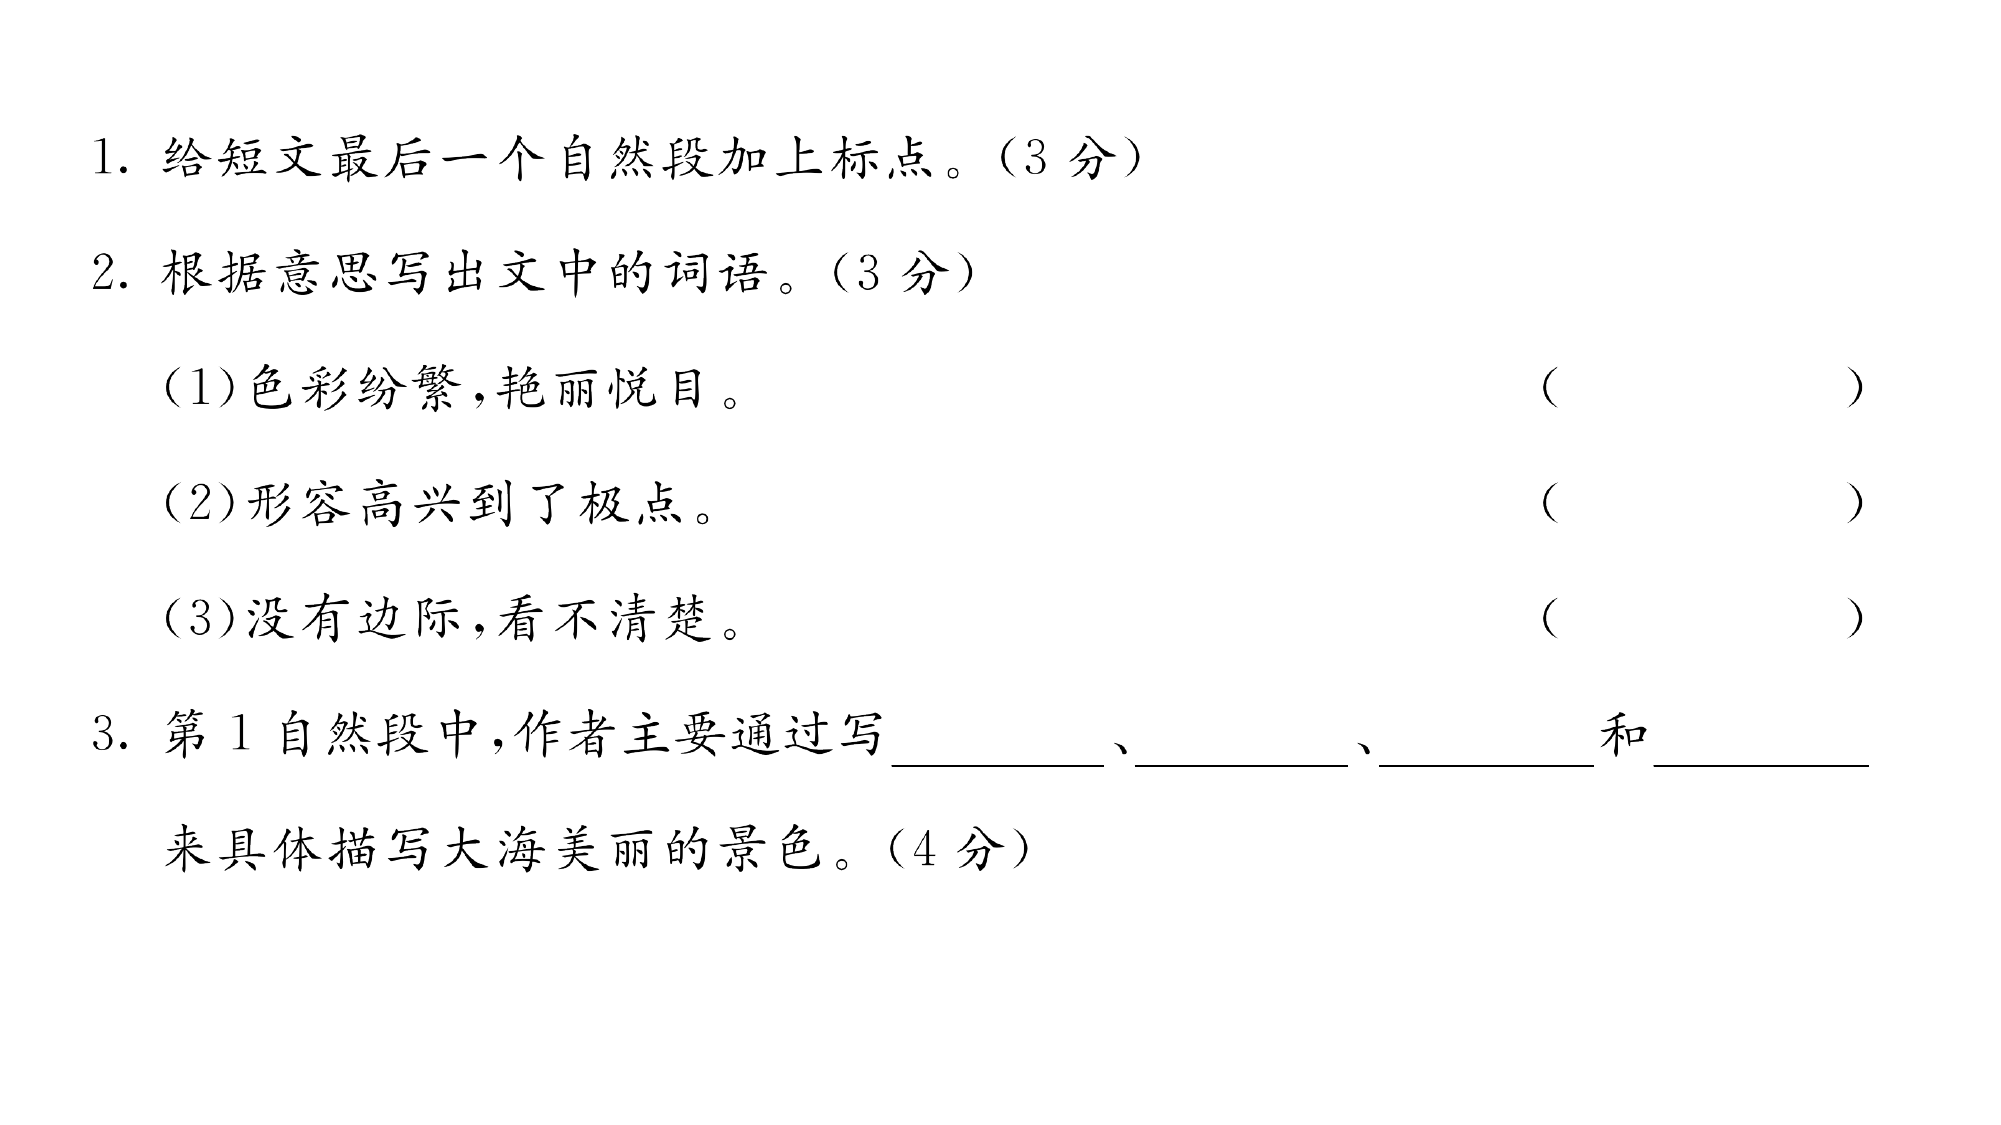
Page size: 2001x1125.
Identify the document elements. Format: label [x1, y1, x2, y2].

picture [88, 118, 1979, 890]
